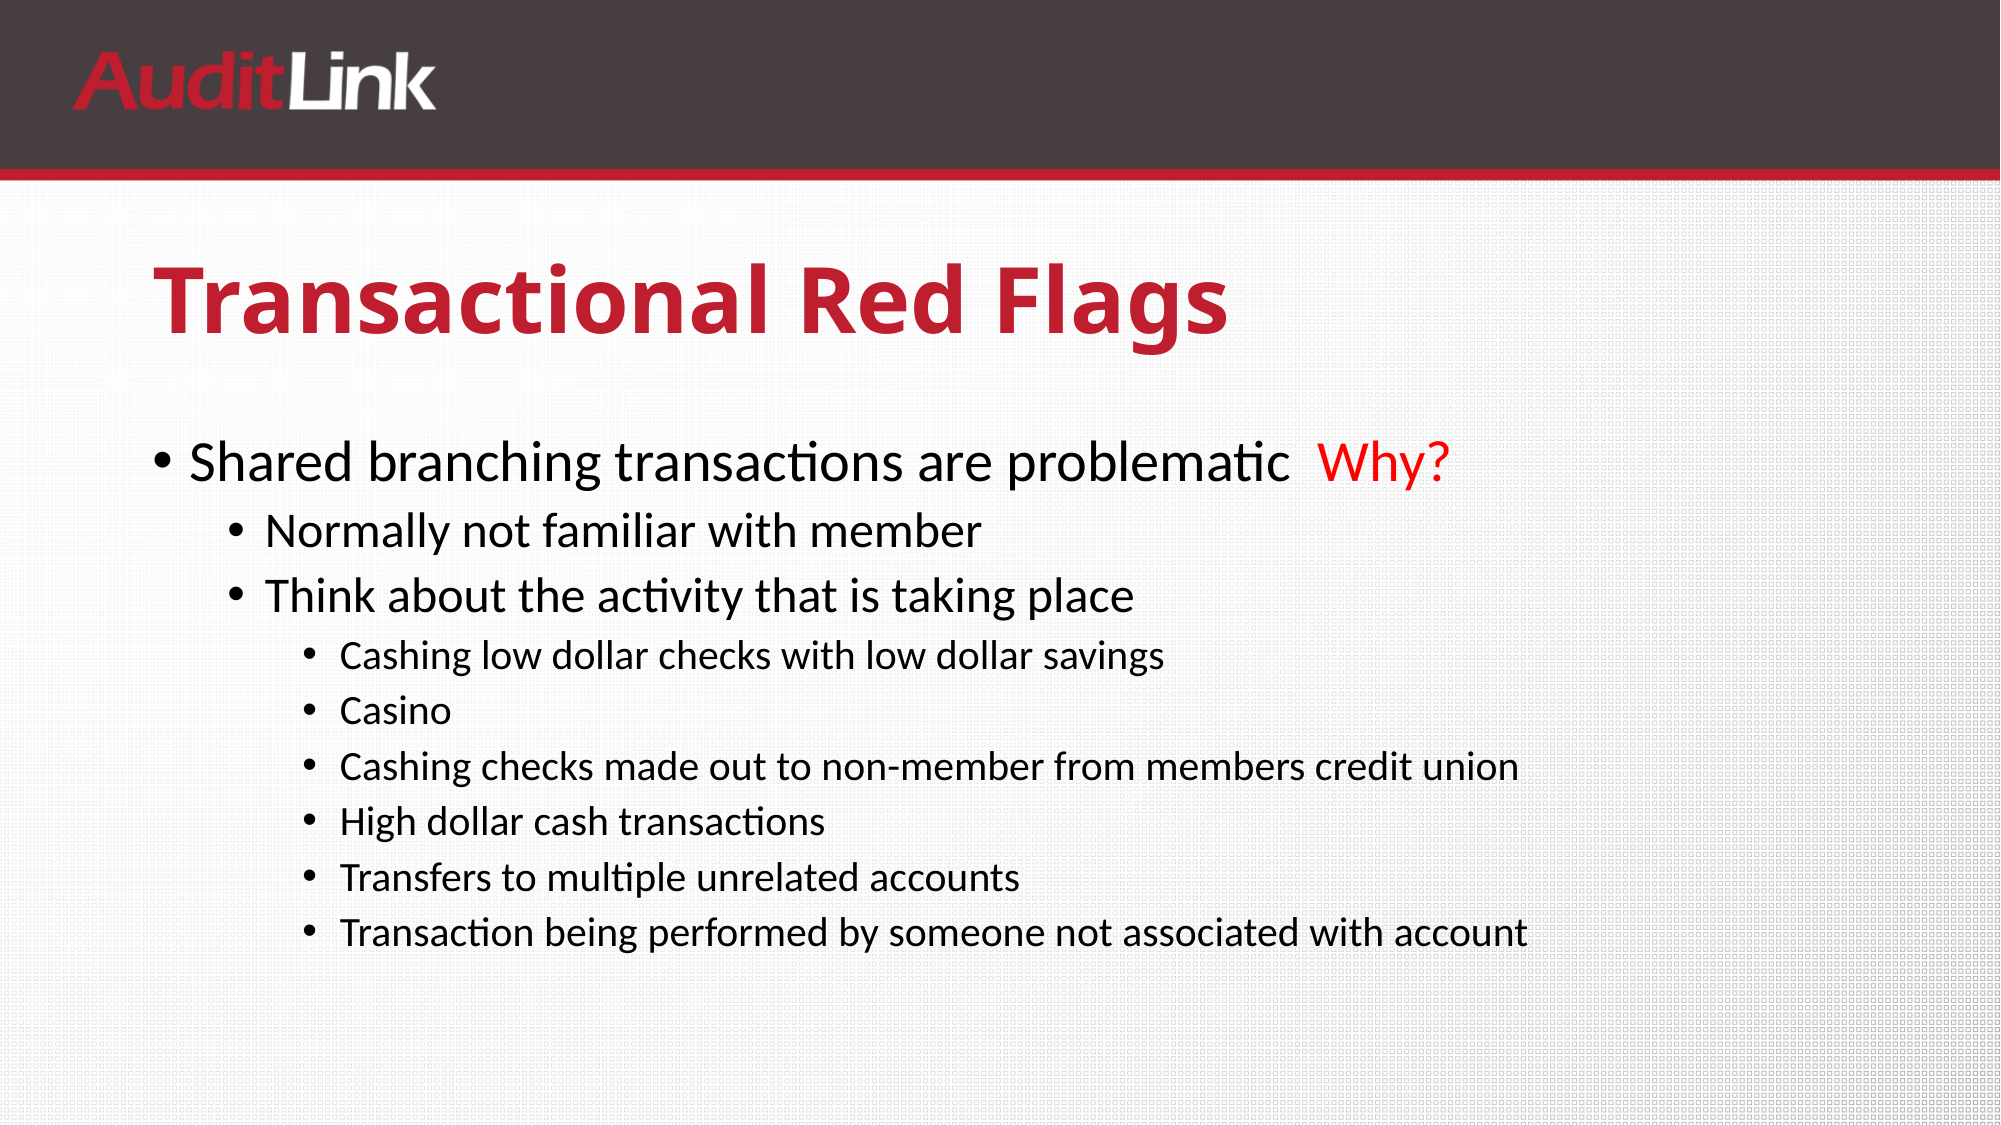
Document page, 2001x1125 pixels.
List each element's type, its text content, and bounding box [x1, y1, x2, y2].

title Transactional Red Flags [137, 204, 1863, 403]
picture [0, 0, 2000, 1125]
list Shared branching transactions are problematic Why? Normally not familiar with member Think about the activity that is taking place Cashing low dollar checks with low dollar savings Casino Cashing checks made out to non-member from members credit union High dollar cash transactions Transfers to multiple unrelated accounts Transaction being performed by someone not associated with account [137, 423, 1863, 1014]
